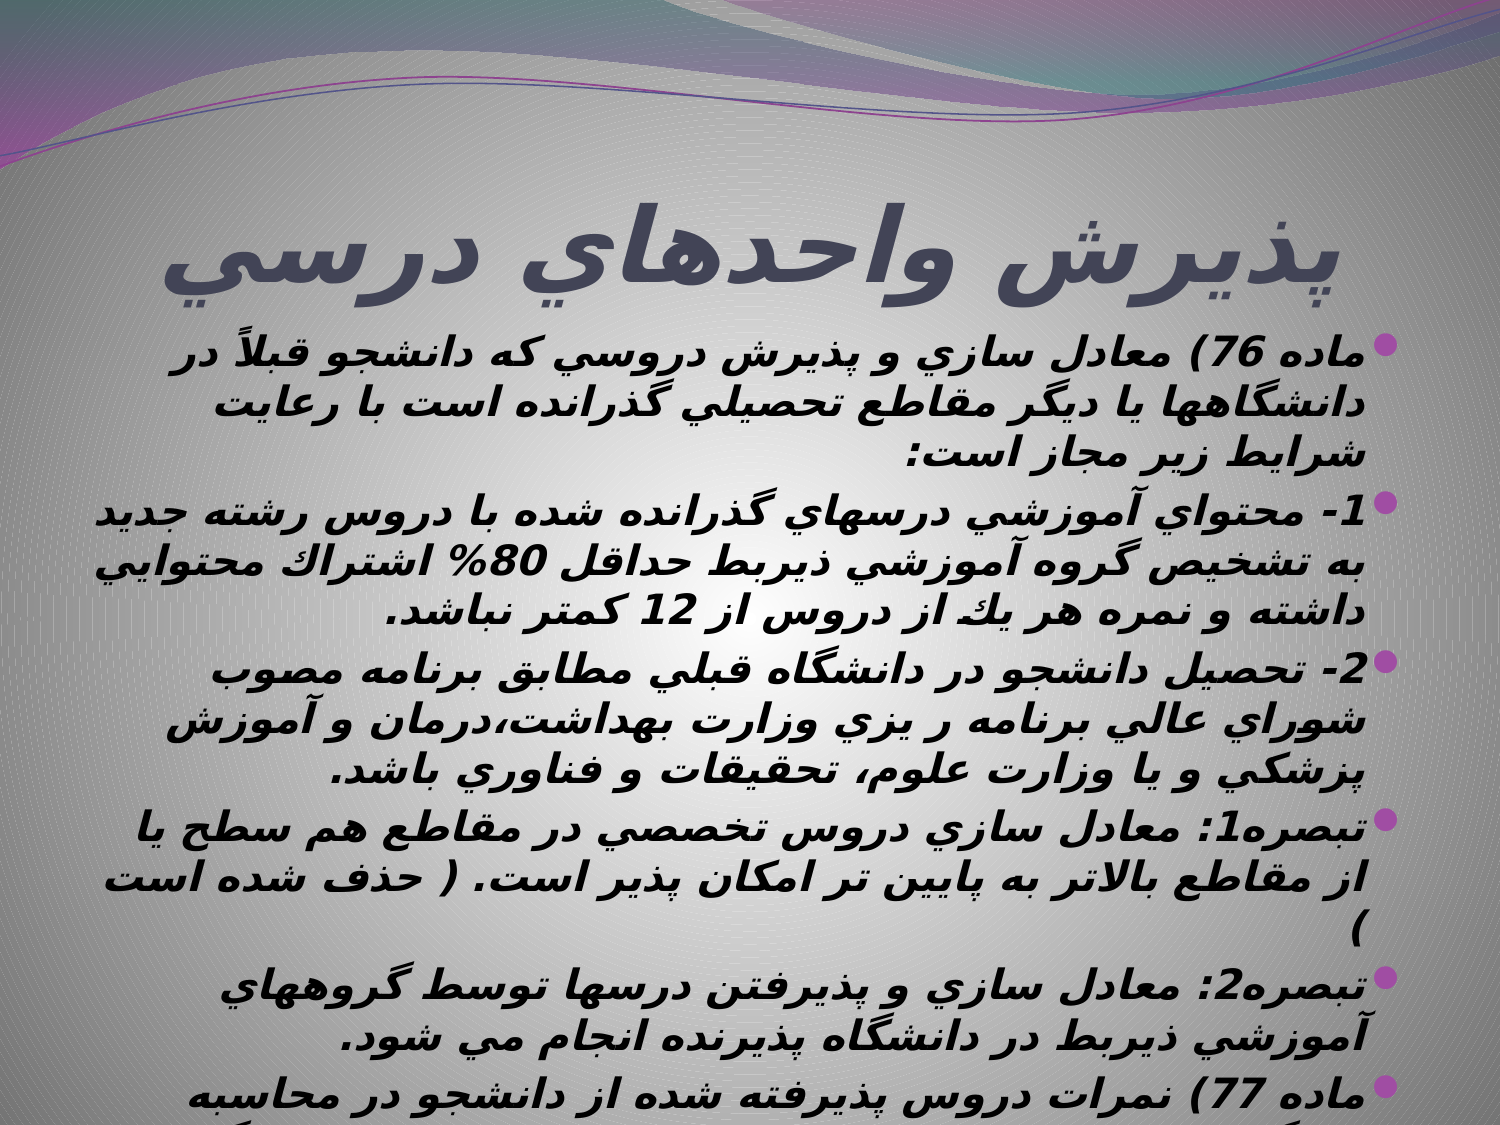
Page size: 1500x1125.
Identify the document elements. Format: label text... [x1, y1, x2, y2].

list ماده 76) معادل سازي و پذيرش دروسي كه دانشجو قبلاً در دانشگاهها يا ديگر مقاطع تحصيلي گذرانده است با رعايت شرايط زير مجاز است: 1- محتواي آموزشي درسهاي گذرانده شده با دروس رشته جديد به تشخيص گروه آموزشي ذيربط حداقل 80% اشتراك محتوايي داشته و نمره هر يك از دروس از 12 كمتر نباشد. 2- تحصيل دانشجو در دانشگاه قبلي مطابق برنامه مصوب شوراي عالي برنامه ر يزي وزارت بهداشت،‌درمان و آموزش پزشكي و يا وزارت علوم، ‌تحقيقات و فناوري باشد. تبصره1: معادل سازي دروس تخصصي در مقاطع هم سطح يا از مقاطع بالاتر به پايين تر امكان پذير است. ( حذف شده است ) تبصره2: معادل سازي و پذيرفتن درسها توسط گروههاي آموزشي ذيربط در دانشگاه پذيرنده انجام مي شود. ماده 77) نمرات دروس پذيرفته شده از دانشجو در محاسبه ميانگين نيمسال محسوب نمي شود ولي در محاسبه ميانگين كل دانشجو محسوب خواهد شد. تبصره : به ازاي هر 20 واحد از دروس پذيرفته شده دانشجو، يك نيمسال تحصيلي از حداكثر مدت مجاز تحصيل وي كاسته مي شود. [75, 317, 1425, 1038]
title پذيرش واحدهاي درسي [75, 115, 1425, 303]
